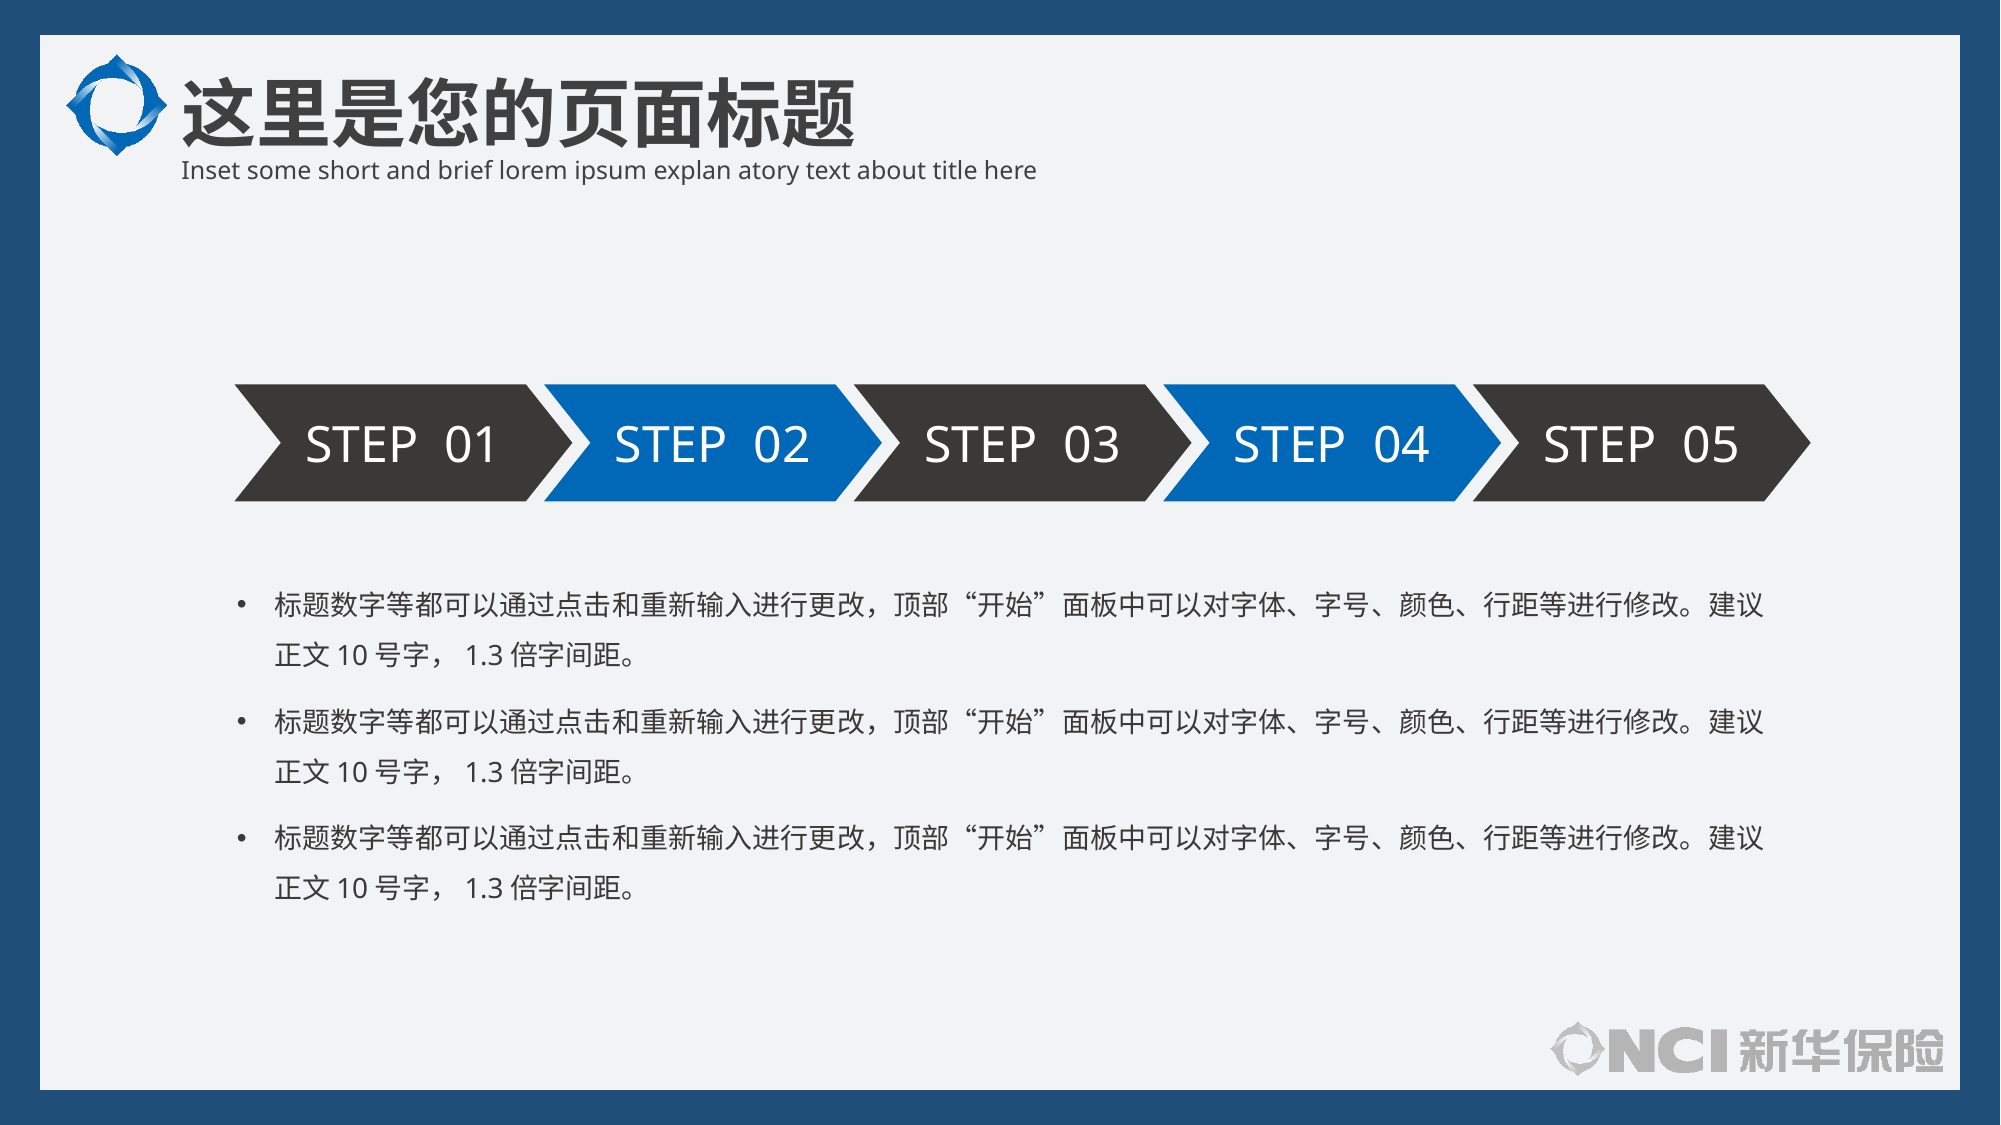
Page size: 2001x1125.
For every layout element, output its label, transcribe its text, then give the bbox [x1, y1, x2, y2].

text_box Inset some short and brief lorem ipsum explan atory text about title here [166, 147, 1285, 192]
text_box STEP 02 [541, 383, 884, 503]
text_box STEP 04 [1161, 383, 1503, 503]
text_box 这里是您的页面标题 [166, 50, 876, 147]
picture [66, 54, 166, 156]
text_box STEP 01 [232, 383, 574, 503]
text_box 标题数字等都可以通过点击和重新输入进行更改，顶部“开始”面板中可以对字体、字号、颜色、行距等进行修改。建议正文10号字，1.3倍字间距。 标题数字等都可以通过点击和重新输入进行更改，顶部“开始”面板中可以对字体、字号、颜色、行距等进行修改。建议正文10号字，1.3倍字间距。 标题数字等都可以通过点击和重新输入进行更改，顶部“开始”面板中可以对字体、字号、颜色、行距等进行修改。建议正文10号字，1.3倍字间距。 [220, 563, 1780, 979]
text_box STEP 03 [851, 383, 1193, 503]
text_box STEP 05 [1470, 383, 1813, 503]
